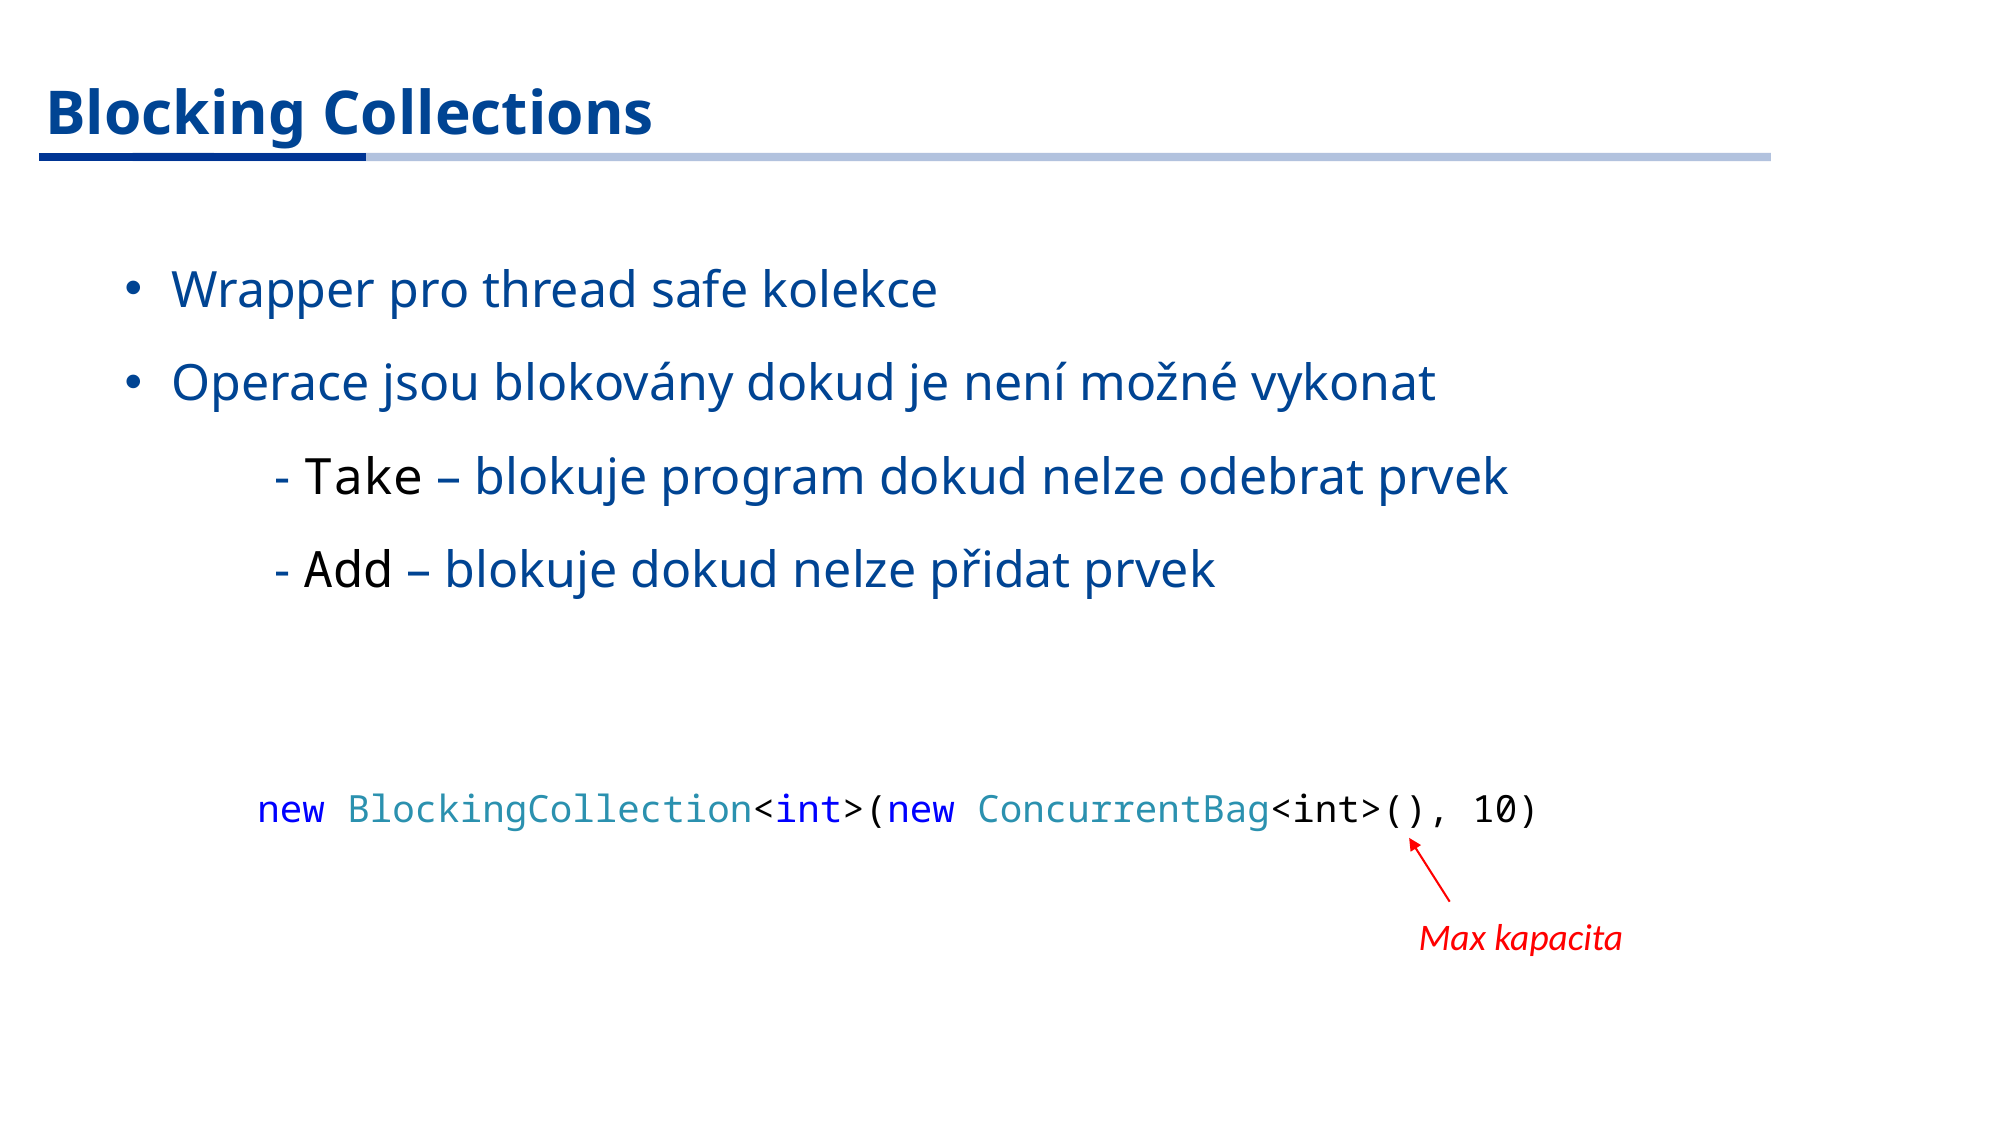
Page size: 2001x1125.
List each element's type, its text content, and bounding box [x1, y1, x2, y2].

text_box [1408, 837, 1450, 902]
text_box new BlockingCollection<int>(new ConcurrentBag<int>(), 10) [242, 777, 1882, 837]
text_box Blocking Collections [35, 64, 1450, 157]
text_box Max kapacita [1411, 905, 1632, 966]
text_box [849, 532, 881, 593]
text_box Wrapper pro thread safe kolekce Operace jsou blokovány dokud je není možné vykonat - Take – blokuje program dokud nelze odebrat prvek - Add – blokuje dokud nelze přidat prvek [114, 250, 1910, 699]
